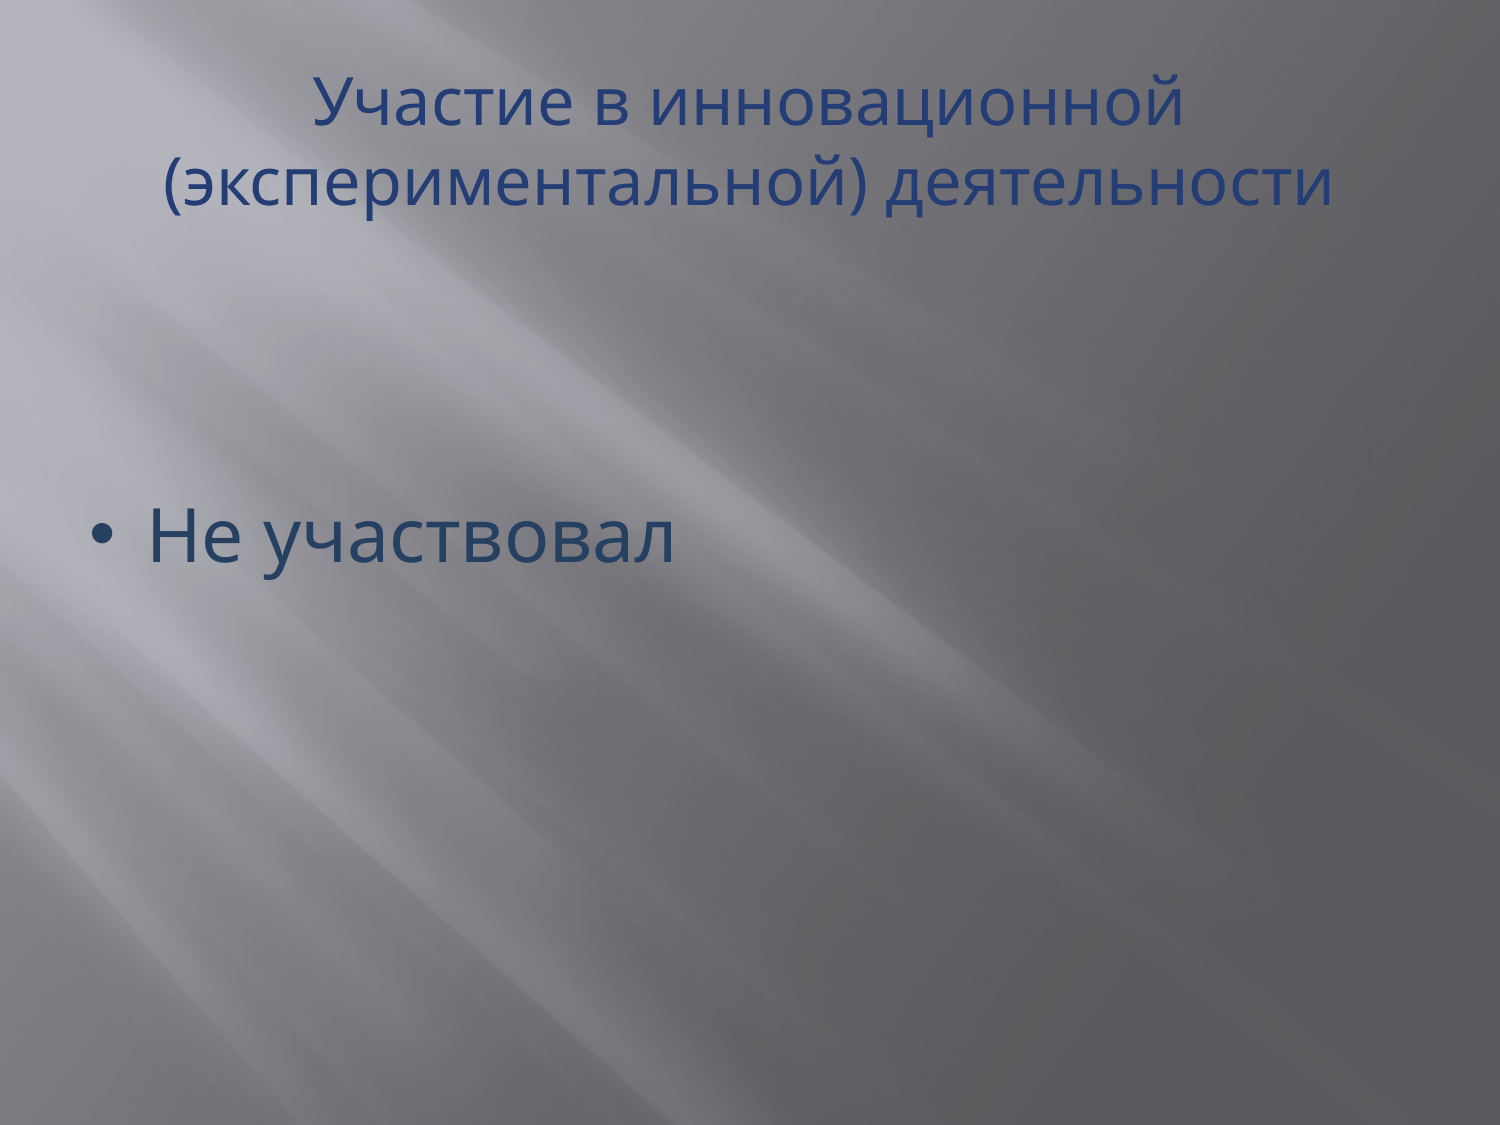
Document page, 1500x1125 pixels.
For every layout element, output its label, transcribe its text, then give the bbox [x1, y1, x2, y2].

title Участие в инновационной (экспериментальной) деятельности [75, 45, 1425, 233]
list Не участвовал [75, 479, 1425, 1035]
